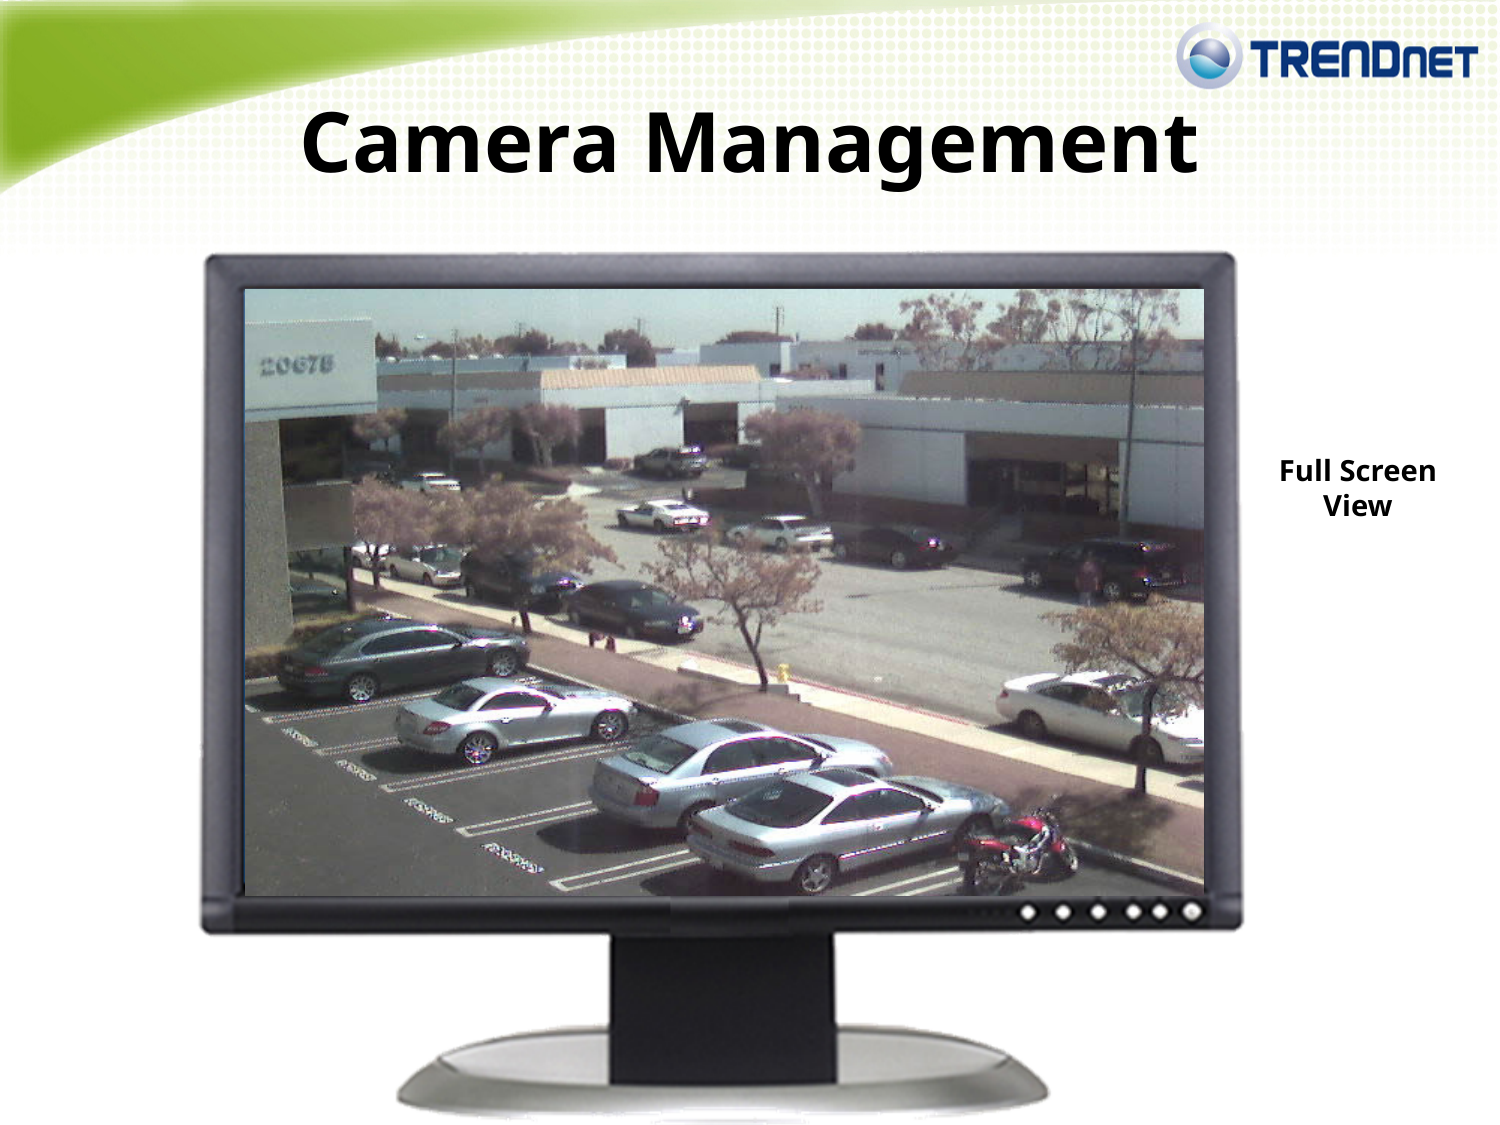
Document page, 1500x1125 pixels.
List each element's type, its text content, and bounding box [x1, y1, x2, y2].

title Camera Management [74, 44, 1426, 233]
text_box Full Screen View [1258, 445, 1464, 530]
picture [0, 0, 1500, 1125]
